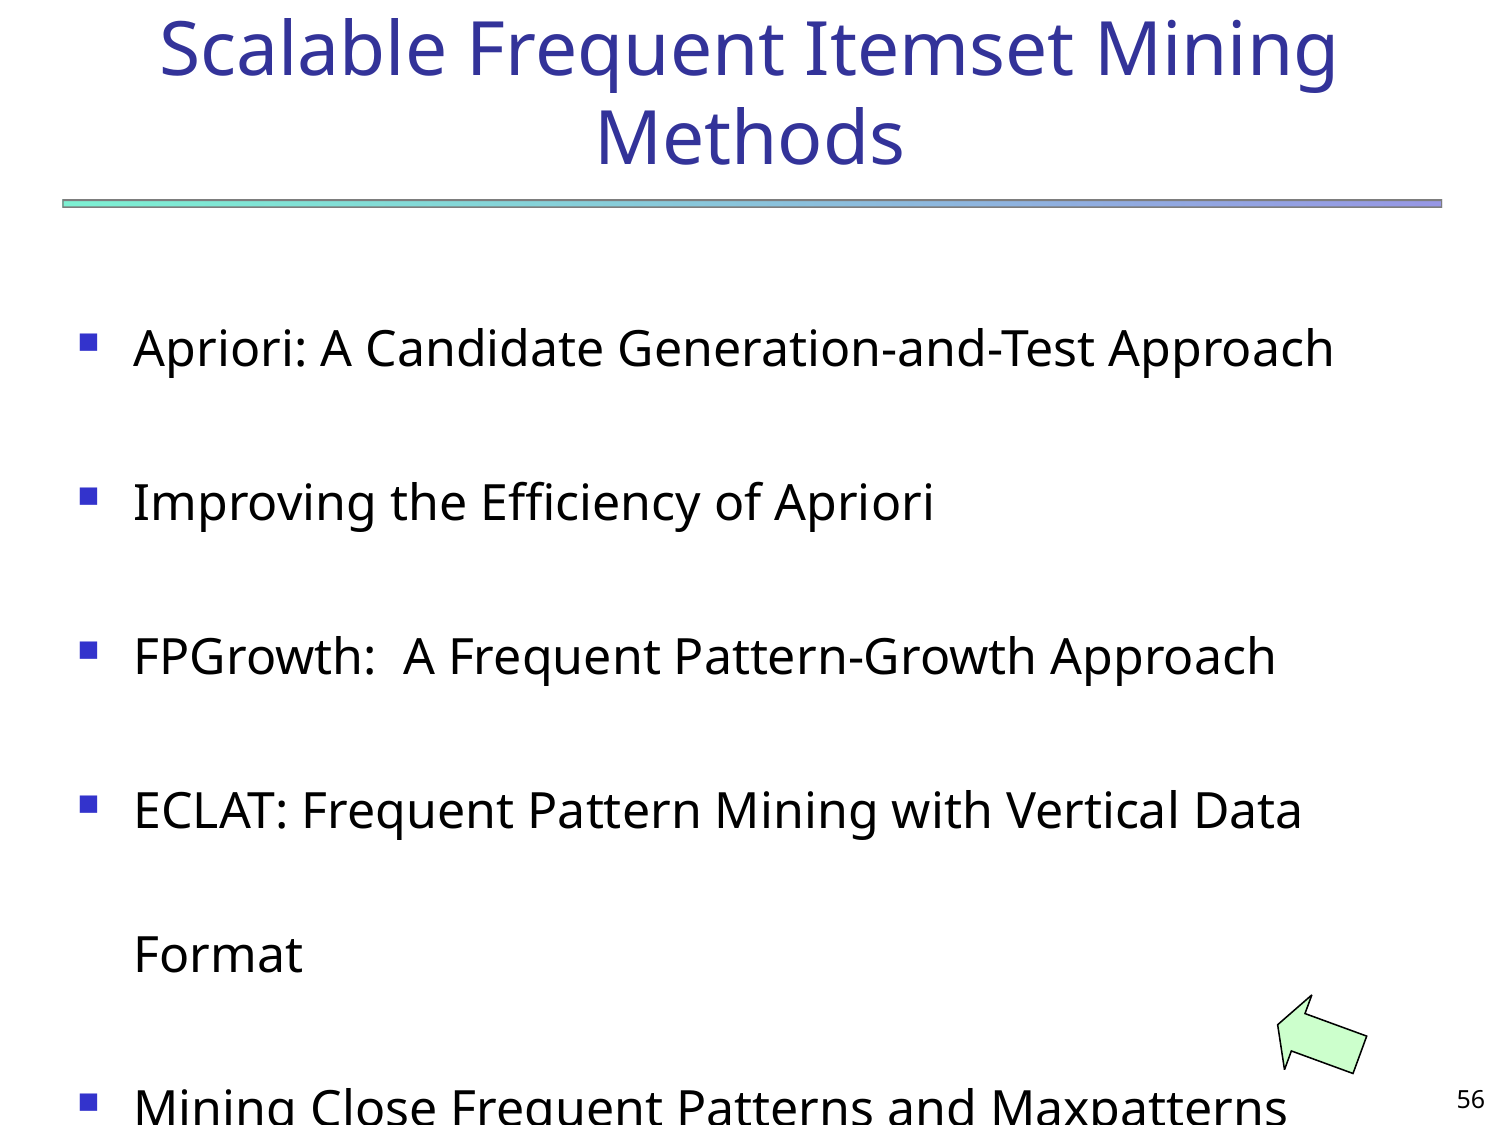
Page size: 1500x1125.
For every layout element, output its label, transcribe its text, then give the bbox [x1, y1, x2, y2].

list Apriori: A Candidate Generation-and-Test Approach Improving the Efficiency of Apriori FPGrowth: A Frequent Pattern-Growth Approach ECLAT: Frequent Pattern Mining with Vertical Data Format Mining Close Frequent Patterns and Maxpatterns [62, 224, 1438, 1063]
text_box [1277, 994, 1367, 1074]
title Scalable Frequent Itemset Mining Methods [0, 62, 1500, 188]
text_box 56 [1187, 1062, 1500, 1125]
